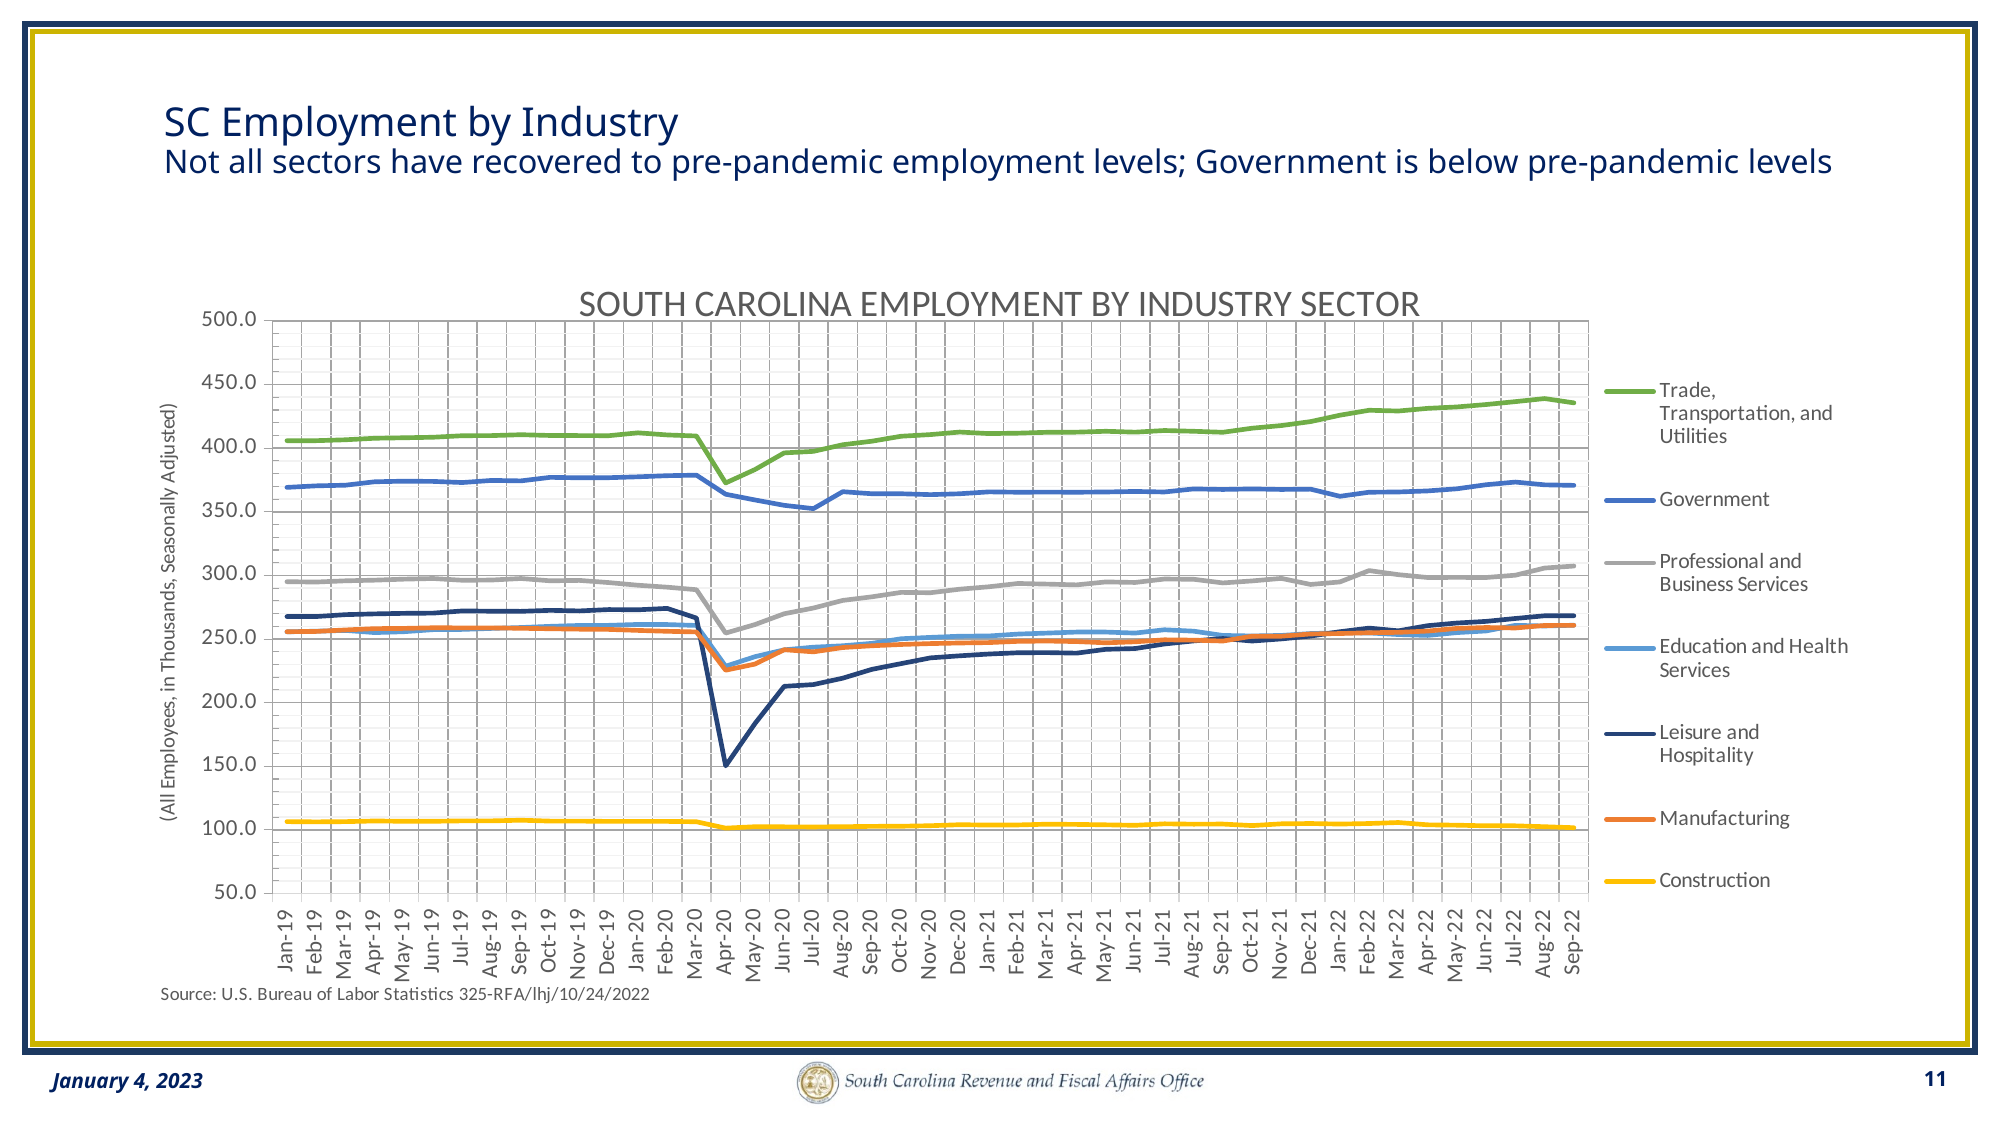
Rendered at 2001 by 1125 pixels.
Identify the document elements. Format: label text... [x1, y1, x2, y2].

title SC Employment by Industry Not all sectors have recovered to pre-pandemic employment levels; Government is below pre-pandemic levels [148, 77, 1874, 206]
slide_number 11 [1512, 1049, 1963, 1110]
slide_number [37, 1050, 488, 1110]
picture [792, 1057, 1208, 1108]
chart [137, 253, 1863, 1014]
